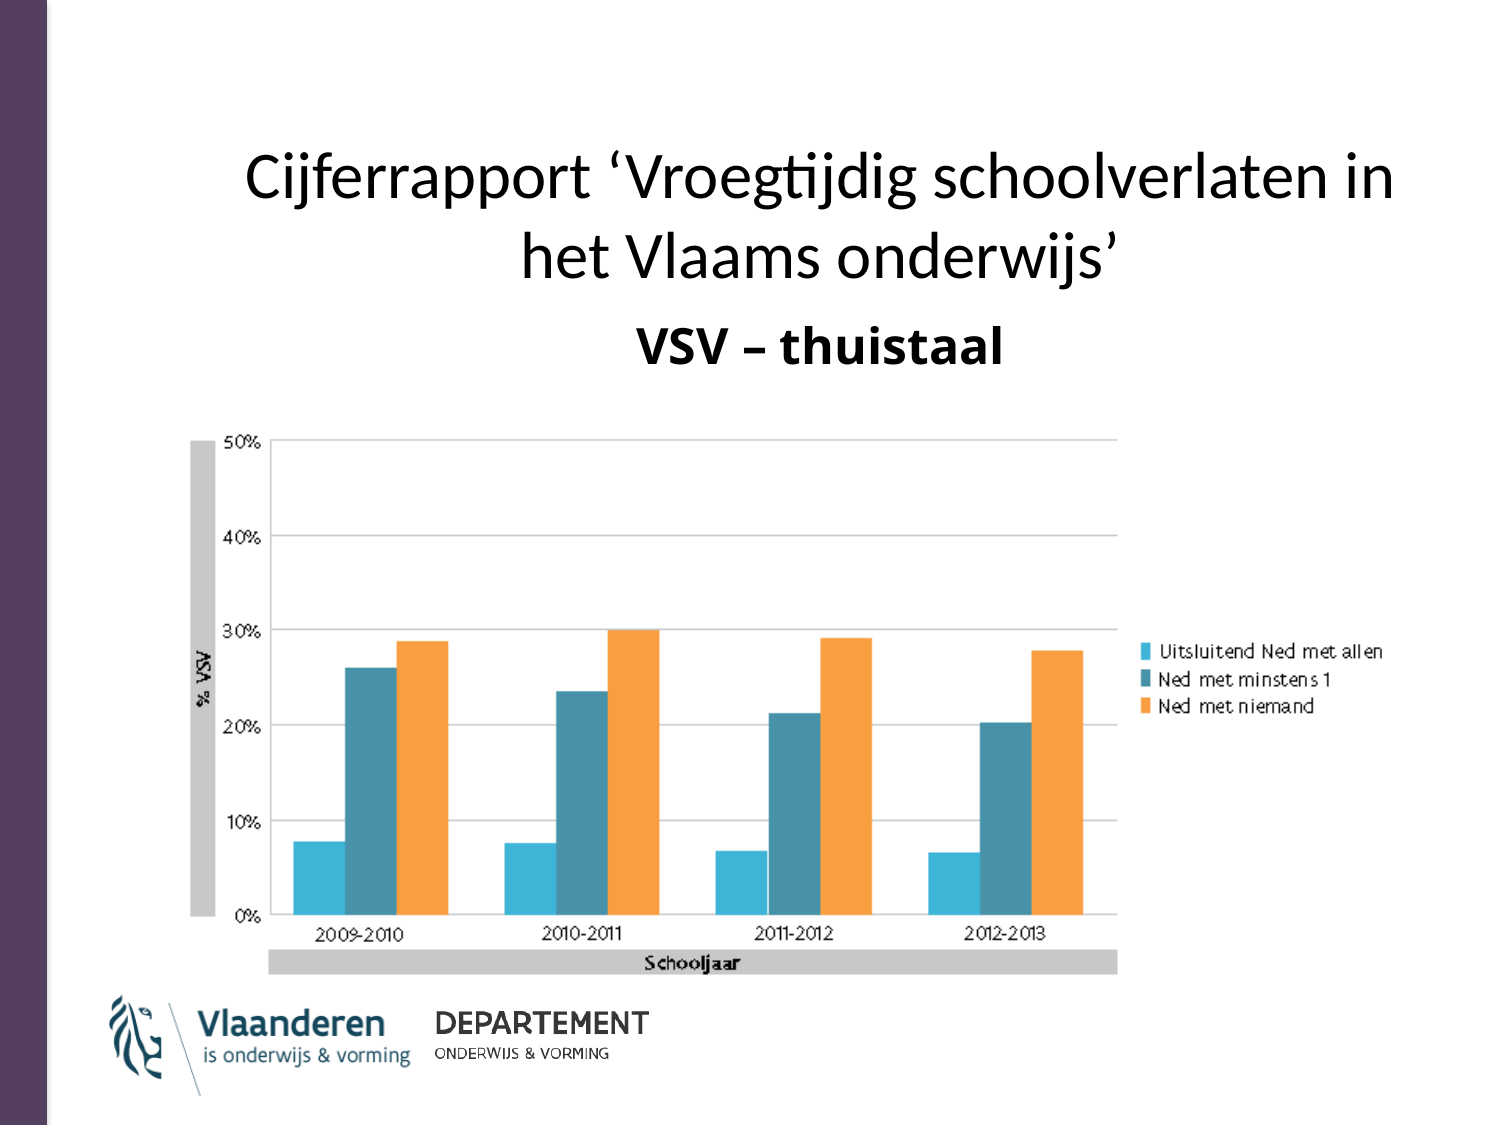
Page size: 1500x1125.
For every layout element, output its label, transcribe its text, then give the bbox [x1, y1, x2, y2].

title Cijferrapport ‘Vroegtijdig schoolverlaten in het Vlaams onderwijs’ [212, 124, 1430, 308]
list VSV – thuistaal [212, 314, 1430, 917]
picture [153, 380, 1393, 1112]
